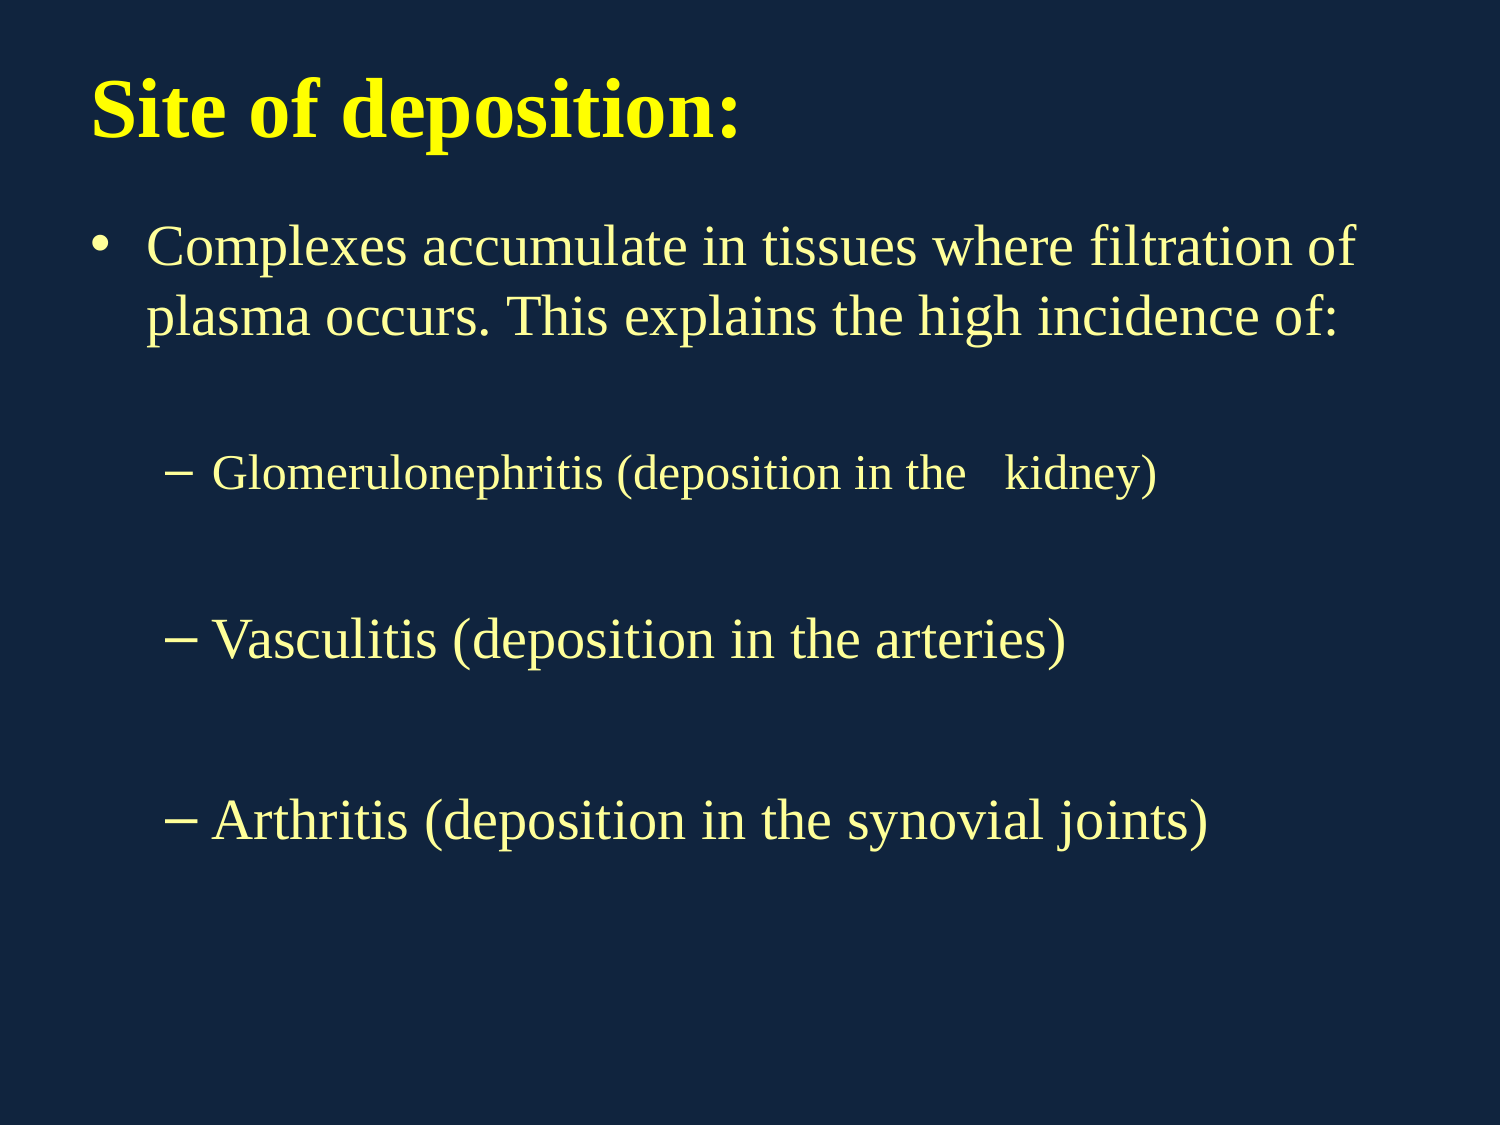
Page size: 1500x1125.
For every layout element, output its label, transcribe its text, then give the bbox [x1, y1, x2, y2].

list Complexes accumulate in tissues where filtration of plasma occurs. This explains the high incidence of: Glomerulonephritis (deposition in the kidney) Vasculitis (deposition in the arteries) Arthritis (deposition in the synovial joints) [75, 200, 1425, 1005]
title Site of deposition: [75, 45, 1425, 163]
